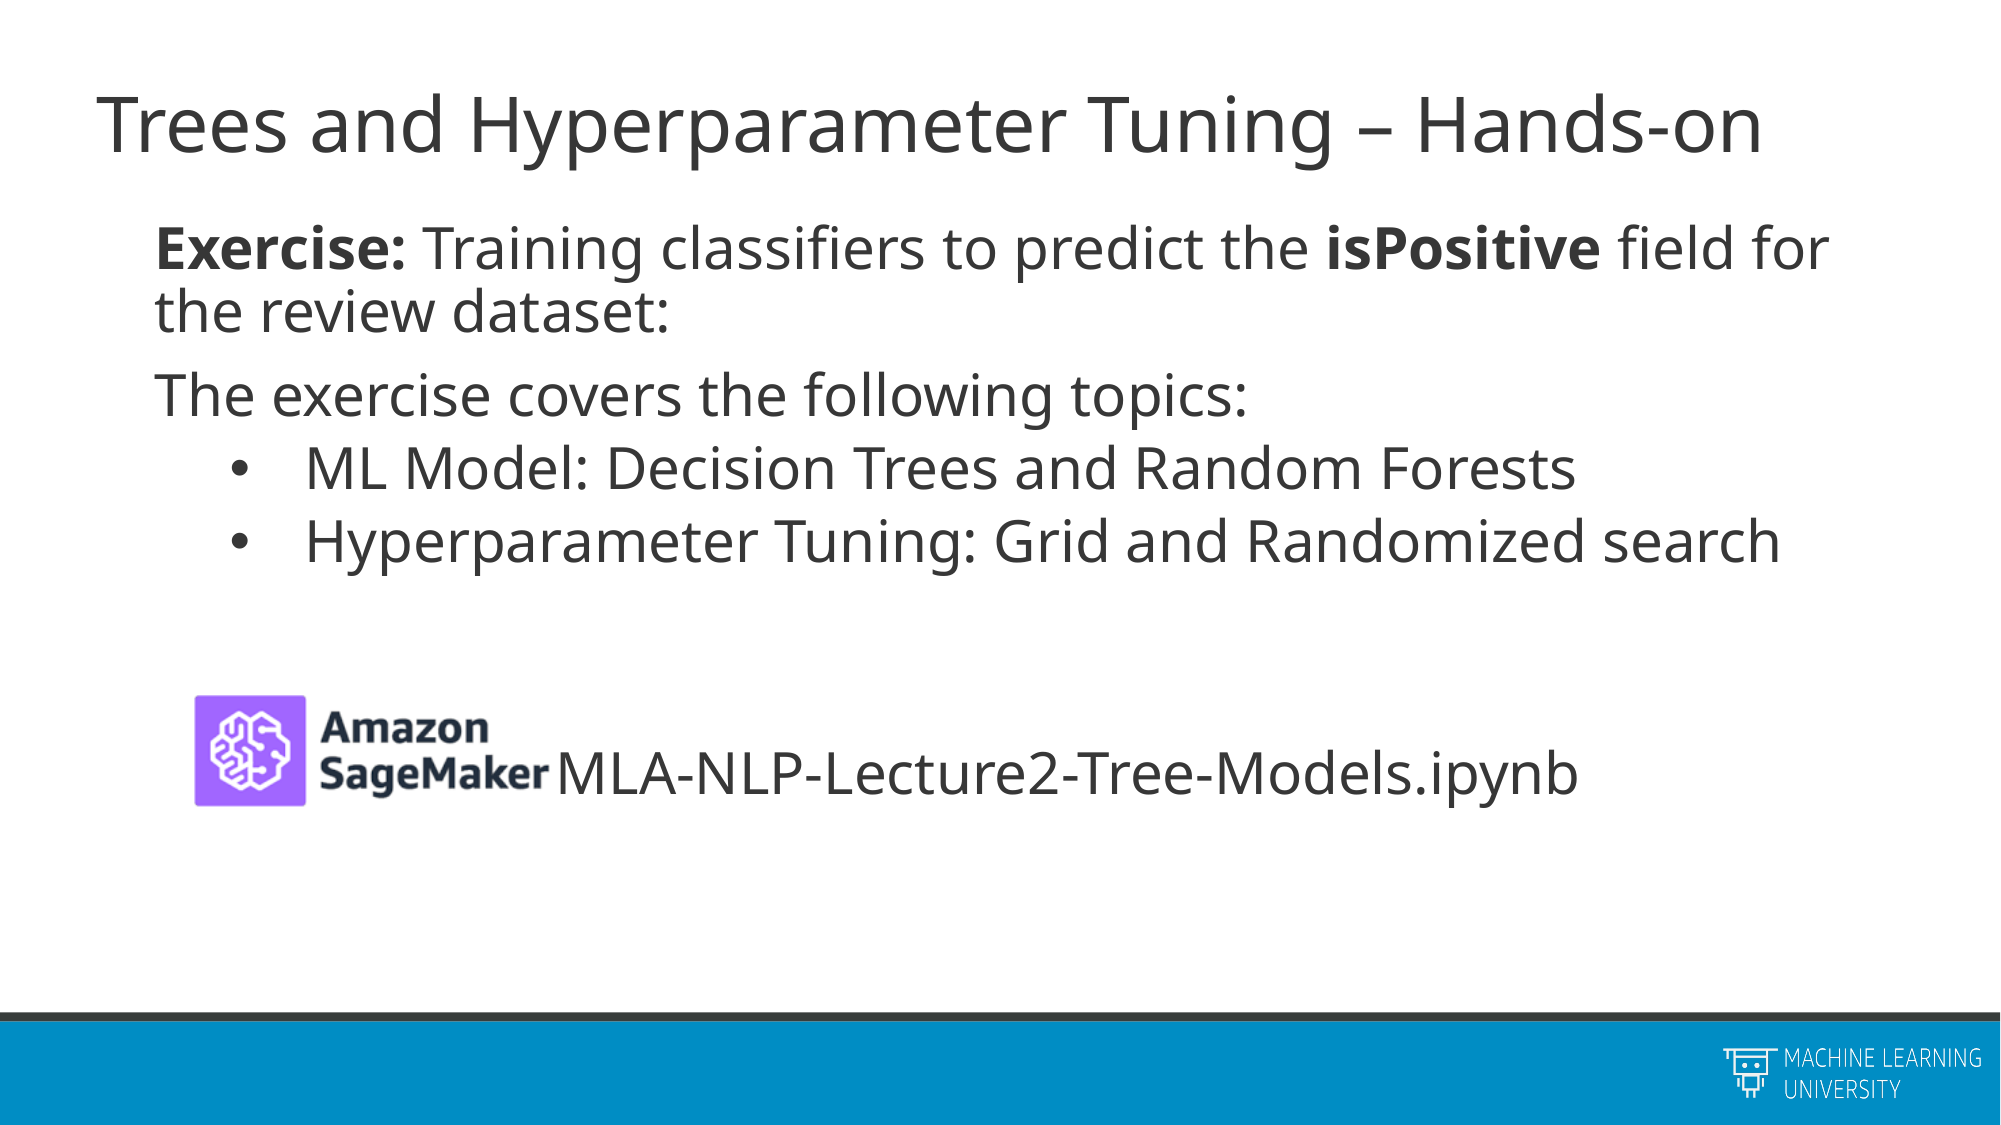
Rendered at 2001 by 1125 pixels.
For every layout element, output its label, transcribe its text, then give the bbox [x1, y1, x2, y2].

list Exercise: Training classifiers to predict the isPositive field for the review dataset: The exercise covers the following topics: ML Model: Decision Trees and Random Forests Hyperparameter Tuning: Grid and Randomized search [139, 211, 1919, 1012]
picture [139, 680, 605, 816]
title Trees and Hyperparameter Tuning – Hands-on [81, 78, 1807, 242]
text_box MLA-NLP-Lecture2-Tree-Models.ipynb [605, 728, 1596, 814]
picture [1724, 1049, 1777, 1097]
